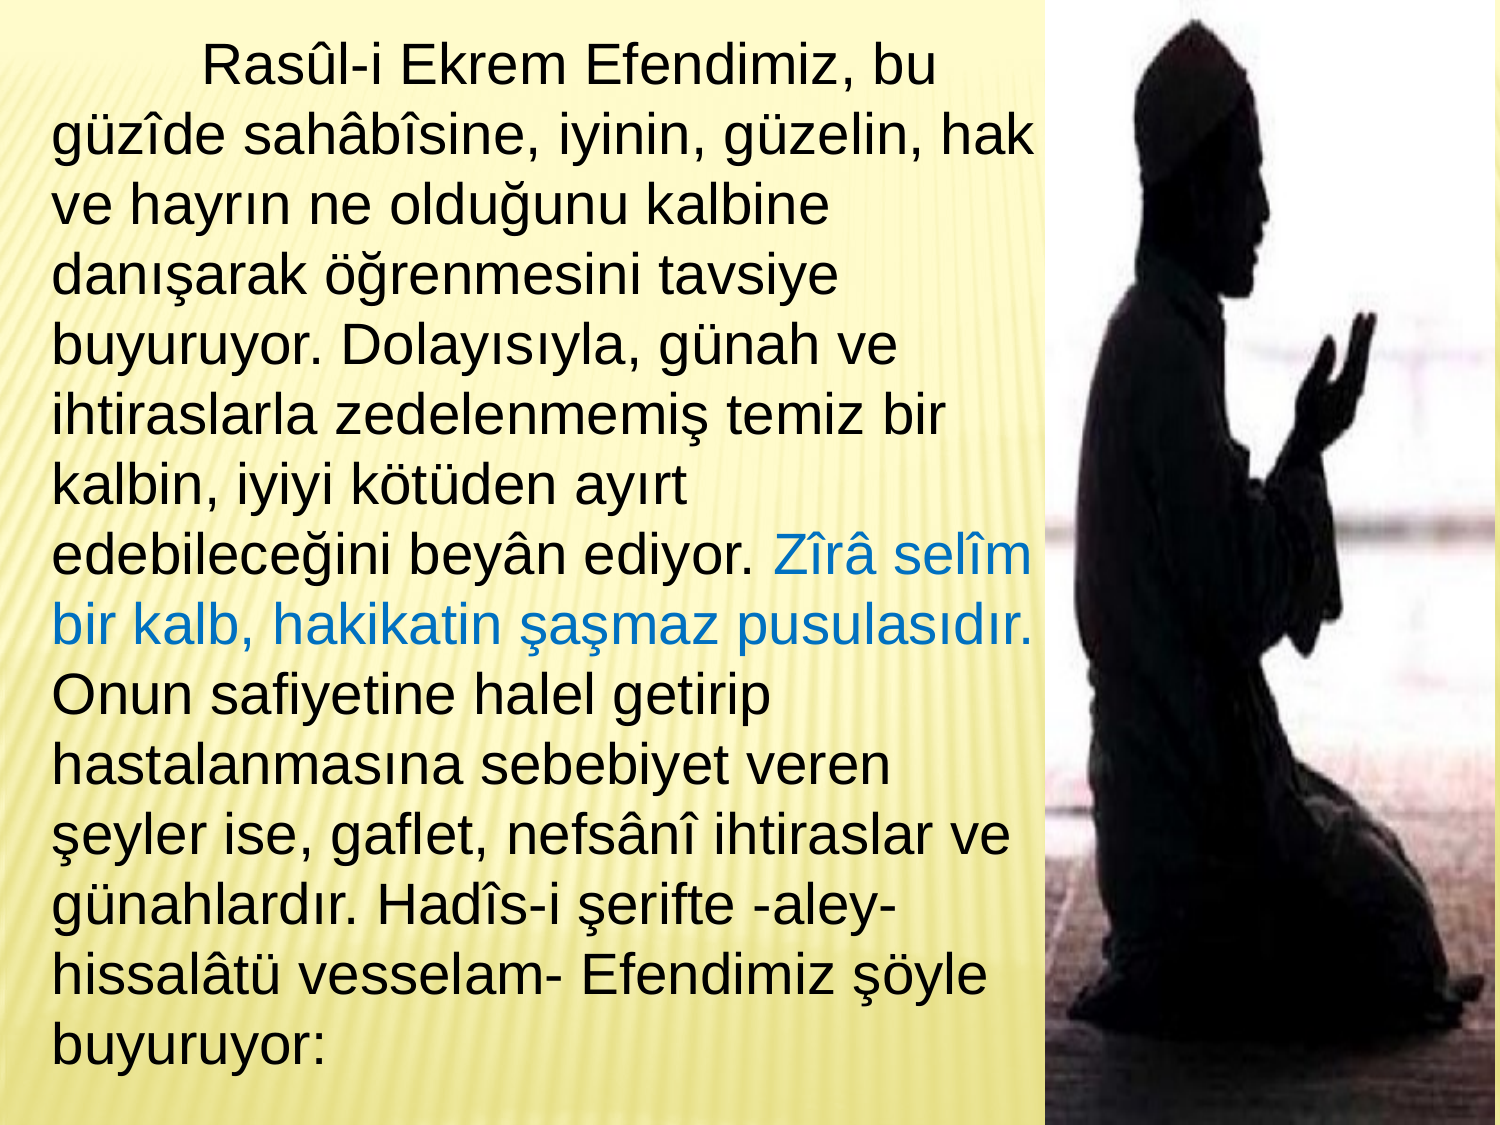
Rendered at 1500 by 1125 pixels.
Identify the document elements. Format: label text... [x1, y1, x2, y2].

picture [1044, 0, 1495, 1125]
text_box Rasûl-i Ekrem Efendimiz, bu güzîde sahâbîsine, iyinin, güzelin, hak ve hayrın ne olduğunu kalbine danışarak öğrenmesini tavsiye buyuruyor. Dolayısıyla, günah ve ihtiraslarla zedelenmemiş temiz bir kalbin, iyiyi kötüden ayırt edebileceğini beyân ediyor. Zîrâ selîm bir kalb, hakikatin şaşmaz pusulasıdır. Onun safiyetine halel getirip hastalanmasına sebebiyet veren şeyler ise, gaflet, nefsânî ihtiraslar ve günahlardır. Hadîs-i şerifte -aley-hissalâtü vesselam- Efendimiz şöyle buyuruyor: [37, 19, 1034, 1084]
